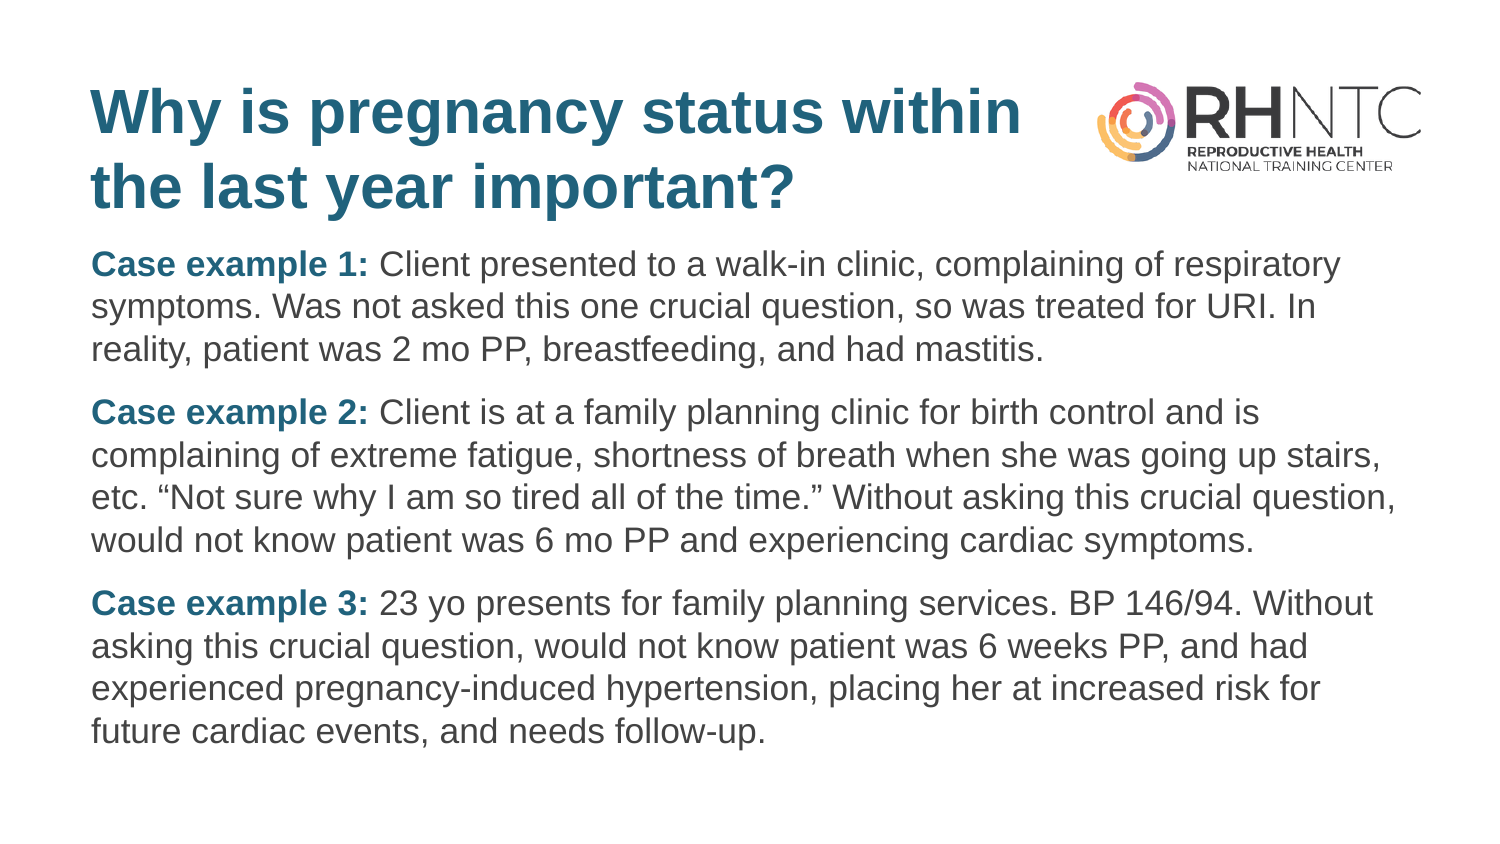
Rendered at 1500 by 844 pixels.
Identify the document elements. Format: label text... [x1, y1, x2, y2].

list Case example 1: Client presented to a walk-in clinic, complaining of respiratory symptoms. Was not asked this one crucial question, so was treated for URI. In reality, patient was 2 mo PP, breastfeeding, and had mastitis. Case example 2: Client is at a family planning clinic for birth control and is complaining of extreme fatigue, shortness of breath when she was going up stairs, etc. “Not sure why I am so tired all of the time.” Without asking this crucial question, would not know patient was 6 mo PP and experiencing cardiac symptoms. Case example 3: 23 yo presents for family planning services. BP 146/94. Without asking this crucial question, would not know patient was 6 weeks PP, and had experienced pregnancy-induced hypertension, placing her at increased risk for future cardiac events, and needs follow-up. [76, 233, 1424, 831]
title Why is pregnancy status within the last year important? [75, 63, 1062, 164]
picture [1097, 82, 1421, 171]
